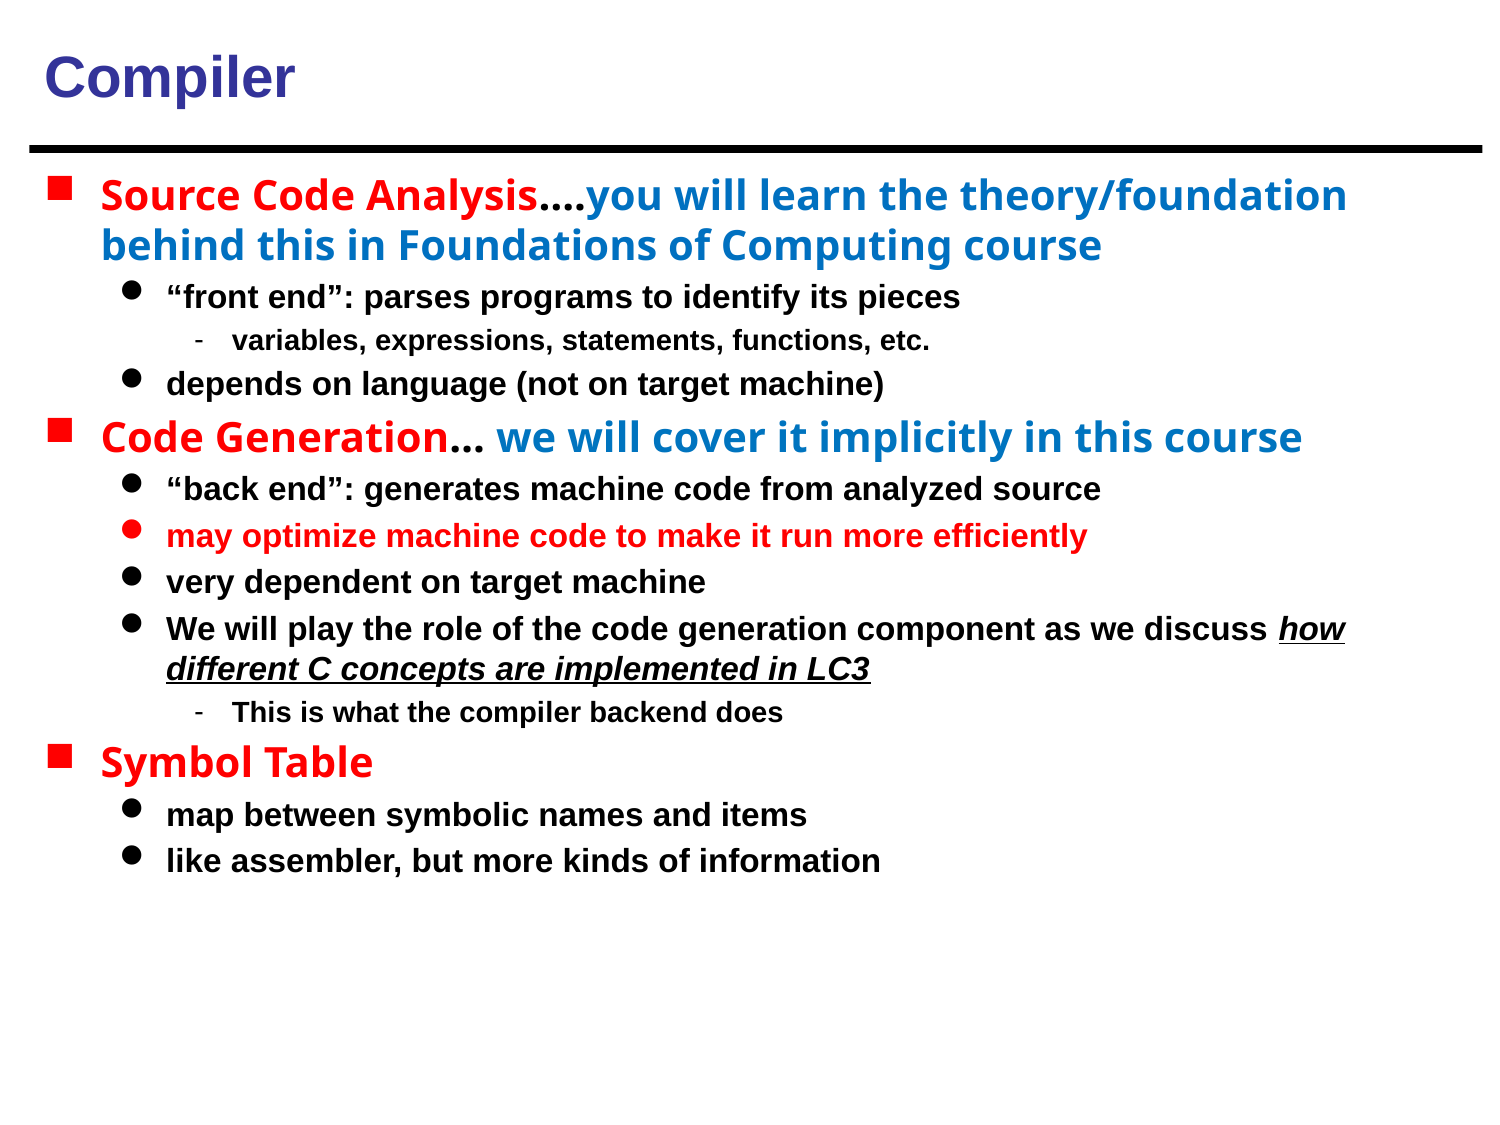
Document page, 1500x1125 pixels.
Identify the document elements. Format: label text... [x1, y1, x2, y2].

title Compiler [29, 11, 1480, 138]
list Source Code Analysis….you will learn the theory/foundation behind this in Foundations of Computing course “front end”: parses programs to identify its pieces variables, expressions, statements, functions, etc. depends on language (not on target machine) Code Generation… we will cover it implicitly in this course “back end”: generates machine code from analyzed source may optimize machine code to make it run more efficiently very dependent on target machine We will play the role of the code generation component as we discuss how different C concepts are implemented in LC3 This is what the compiler backend does Symbol Table map between symbolic names and items like assembler, but more kinds of information [29, 160, 1480, 1061]
